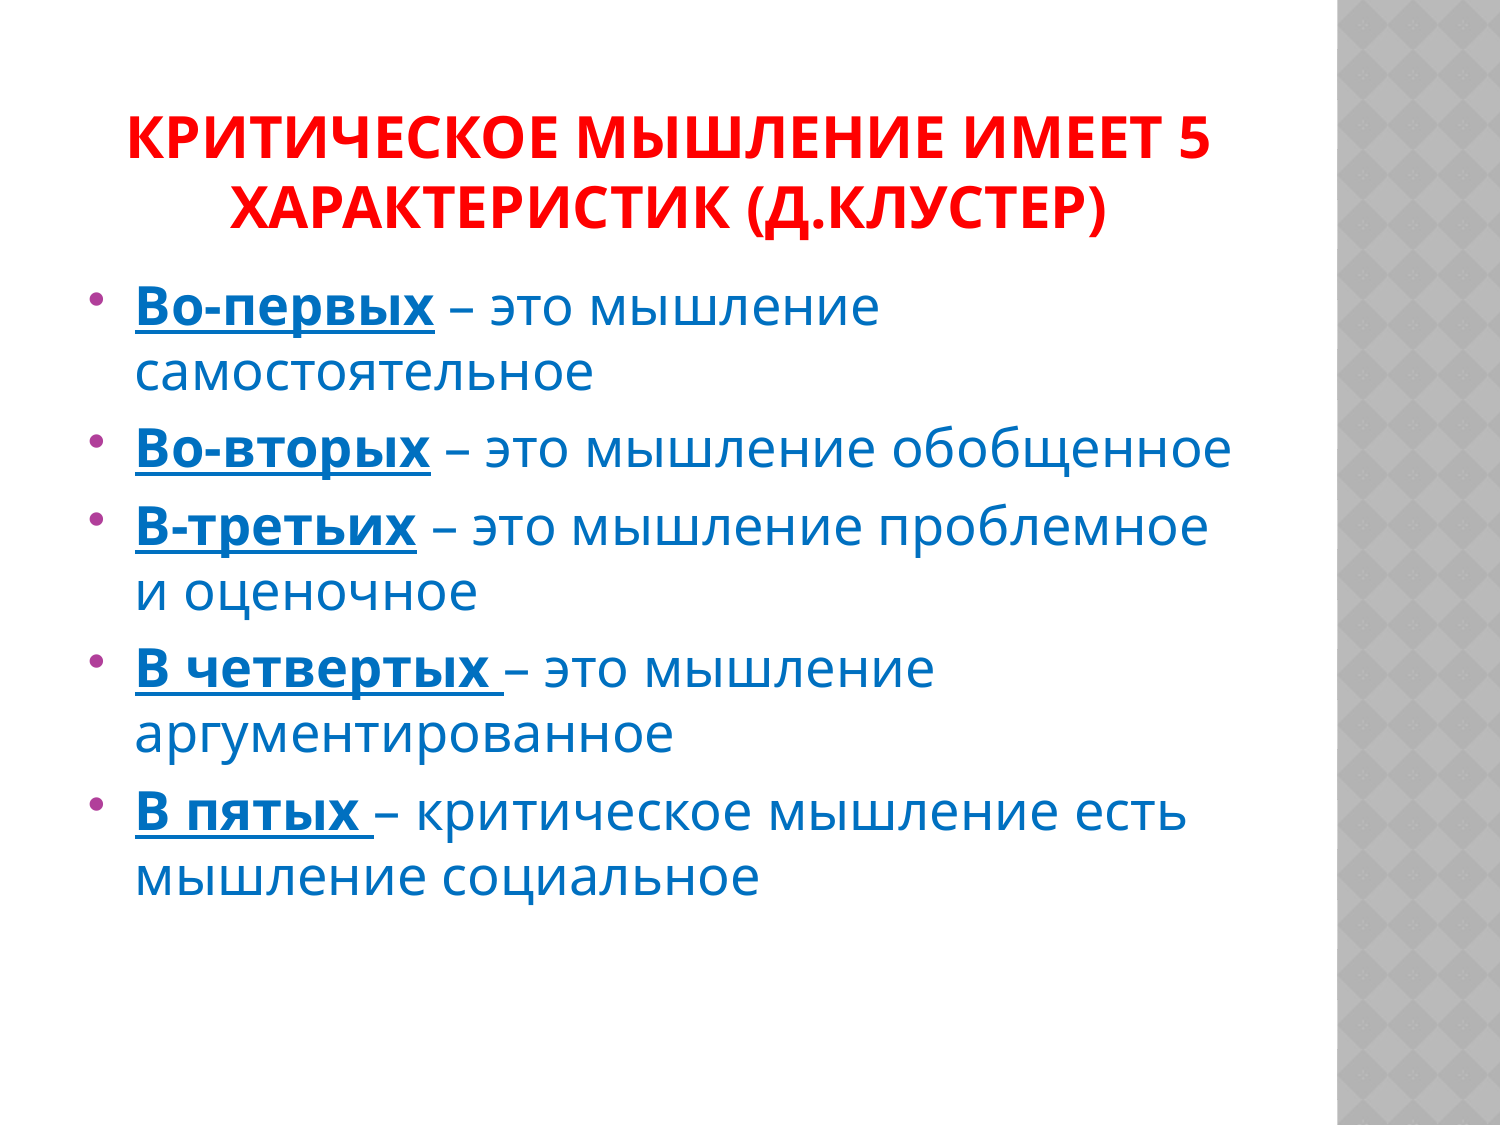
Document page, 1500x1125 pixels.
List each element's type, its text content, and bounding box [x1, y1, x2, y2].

list Во-первых – это мышление самостоятельное Во-вторых – это мышление обобщенное В-третьих – это мышление проблемное и оценочное В четвертых – это мышление аргументированное В пятых – критическое мышление есть мышление социальное [75, 264, 1263, 1059]
title Критическое мышление имеет 5 характеристик (Д.Клустер) [75, 82, 1263, 240]
